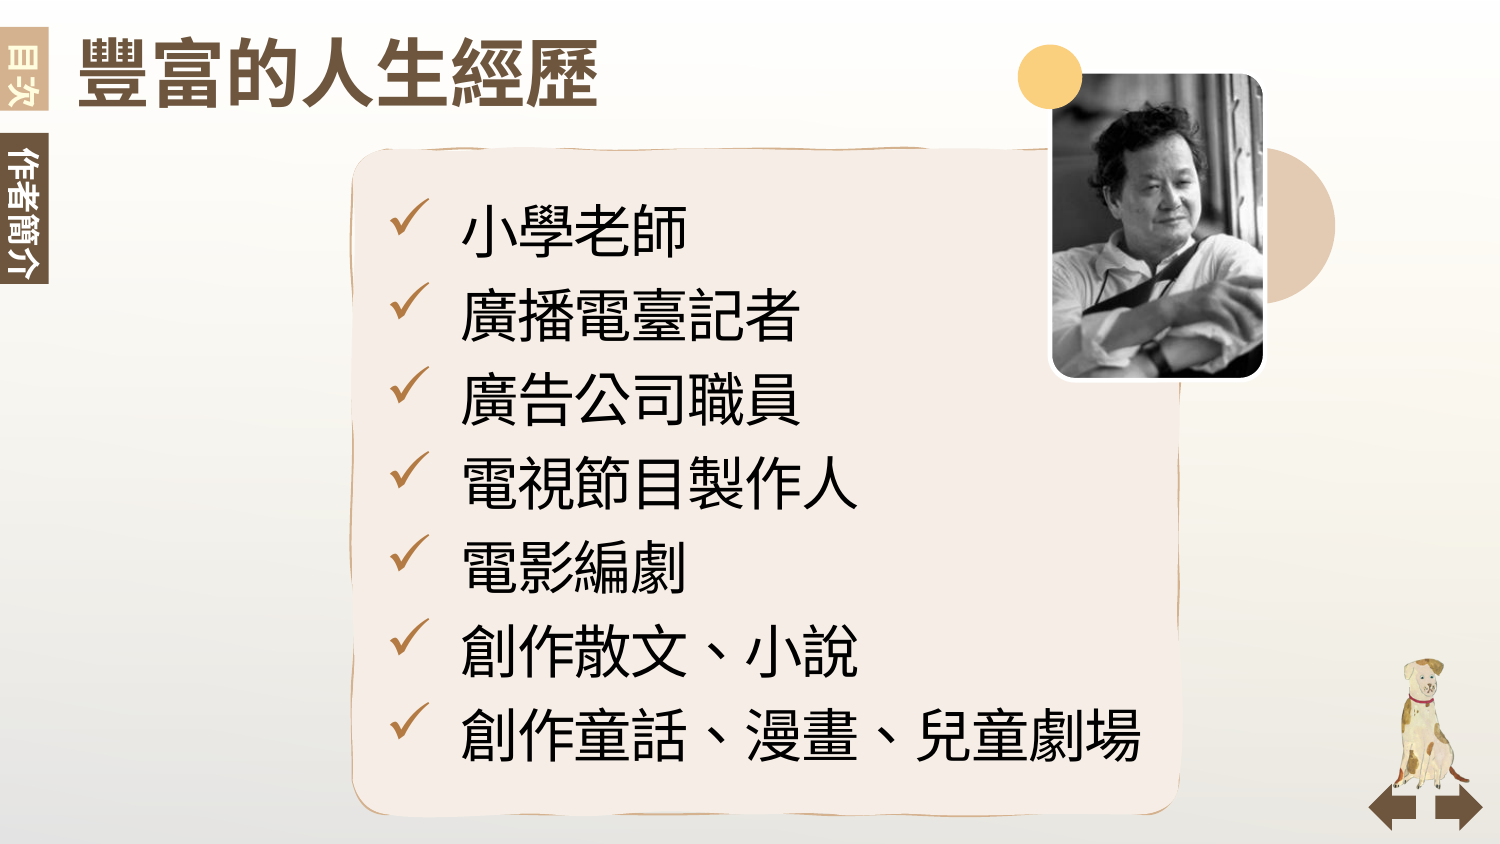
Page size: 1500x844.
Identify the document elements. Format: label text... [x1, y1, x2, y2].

text_box [1366, 781, 1417, 834]
text_box [1179, 643, 1183, 785]
text_box 小學老師 廣播電臺記者 廣告公司職員 電視節目製作人 電影編劇 創作散文、小說 創作童話、漫畫、兒童劇場 [370, 173, 1179, 790]
text_box [1016, 43, 1083, 111]
picture [1049, 71, 1266, 381]
text_box 豐富的人生經歷 [60, 29, 860, 113]
picture [1390, 658, 1470, 790]
text_box 目次 [0, 26, 49, 111]
text_box [1434, 781, 1485, 834]
text_box [349, 146, 1178, 818]
text_box [1268, 147, 1337, 305]
text_box 作者簡介 [0, 132, 49, 284]
